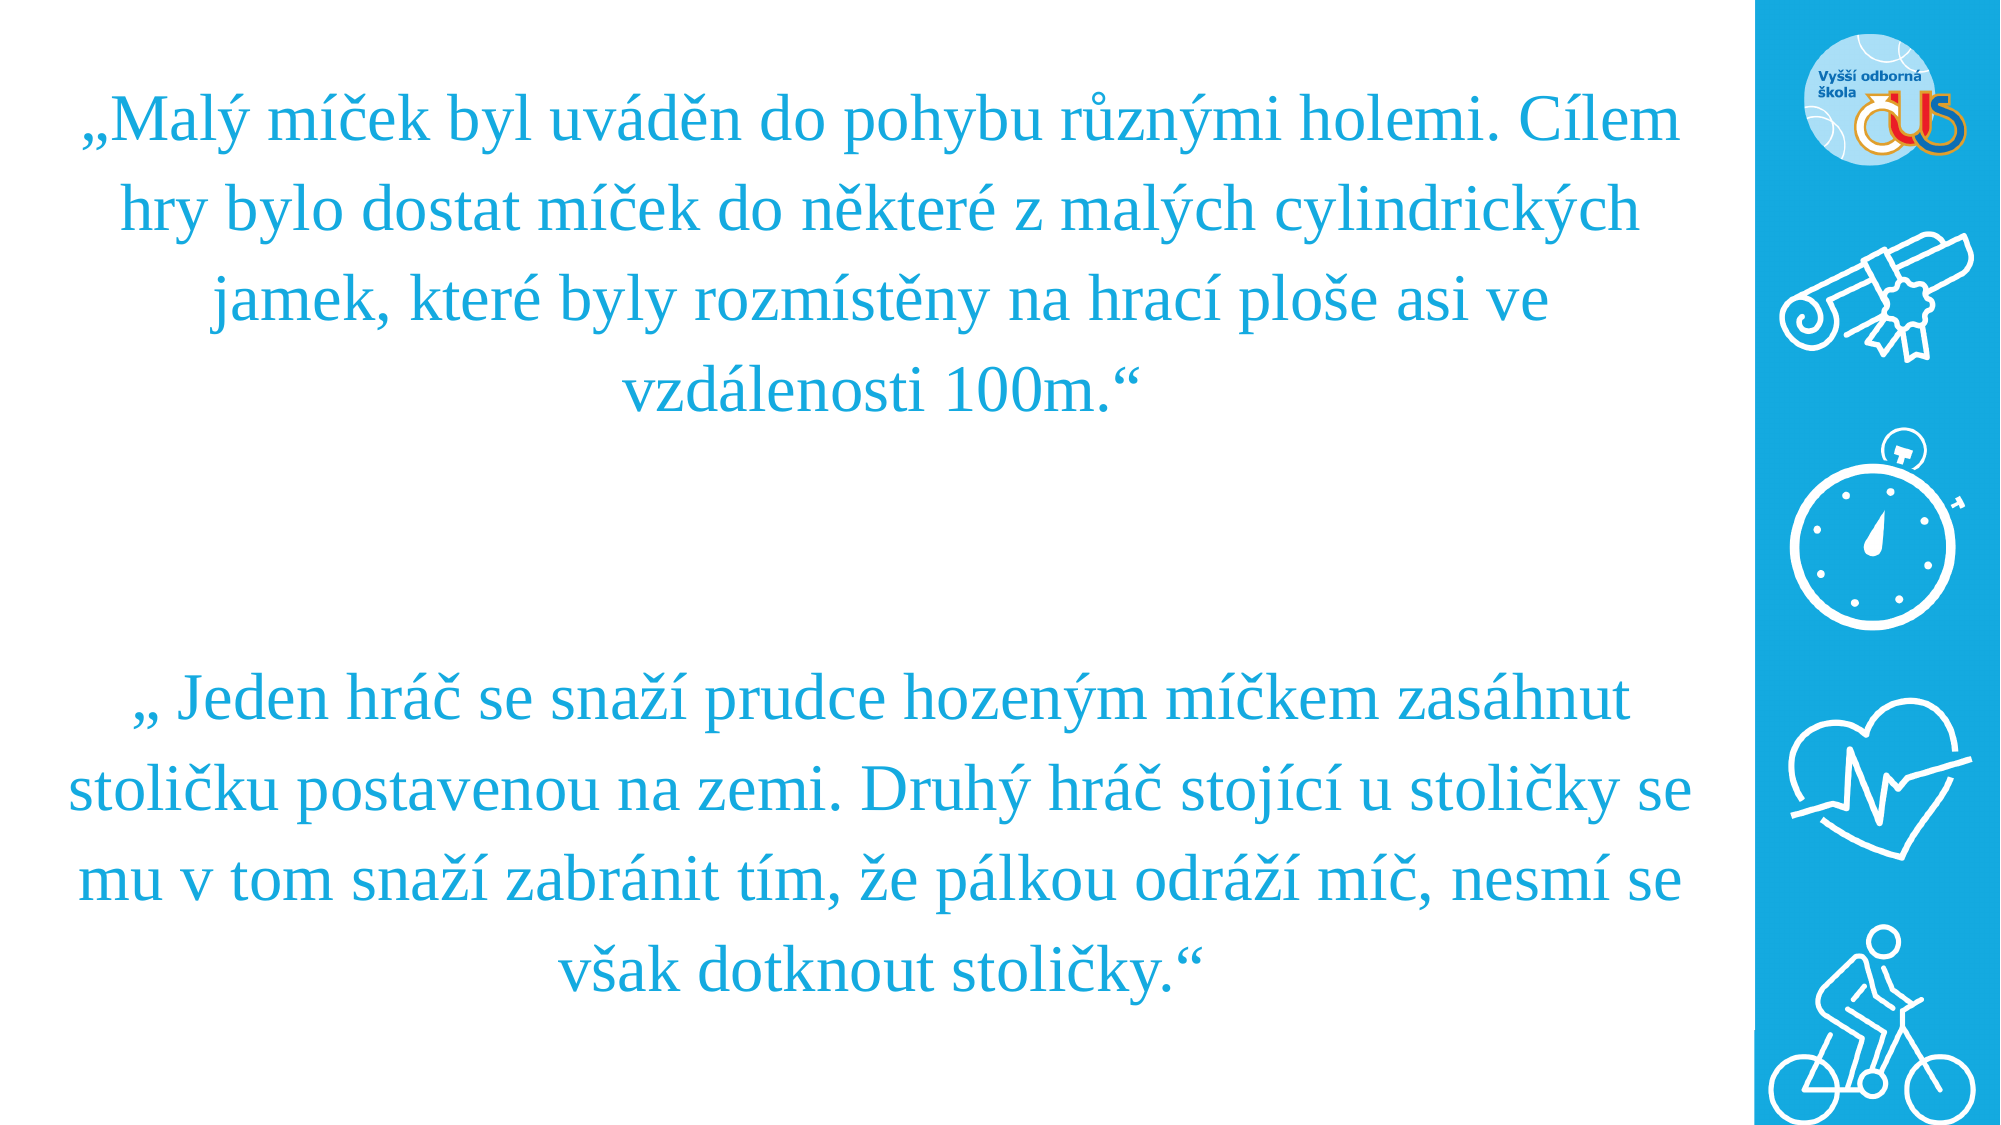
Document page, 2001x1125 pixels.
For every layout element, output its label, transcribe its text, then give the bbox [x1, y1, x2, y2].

list „Malý míček byl uváděn do pohybu různými holemi. Cílem hry bylo dostat míček do některé z malých cylindrických jamek, které byly rozmístěny na hrací ploše asi ve vzdálenosti 100m.“ „ Jeden hráč se snaží prudce hozeným míčkem zasáhnut stoličku postavenou na zemi. Druhý hráč stojící u stoličky se mu v tom snaží zabránit tím, že pálkou odráží míč, nesmí se však dotknout stoličky.“ [52, 55, 1713, 1075]
picture [1754, 0, 2000, 1125]
